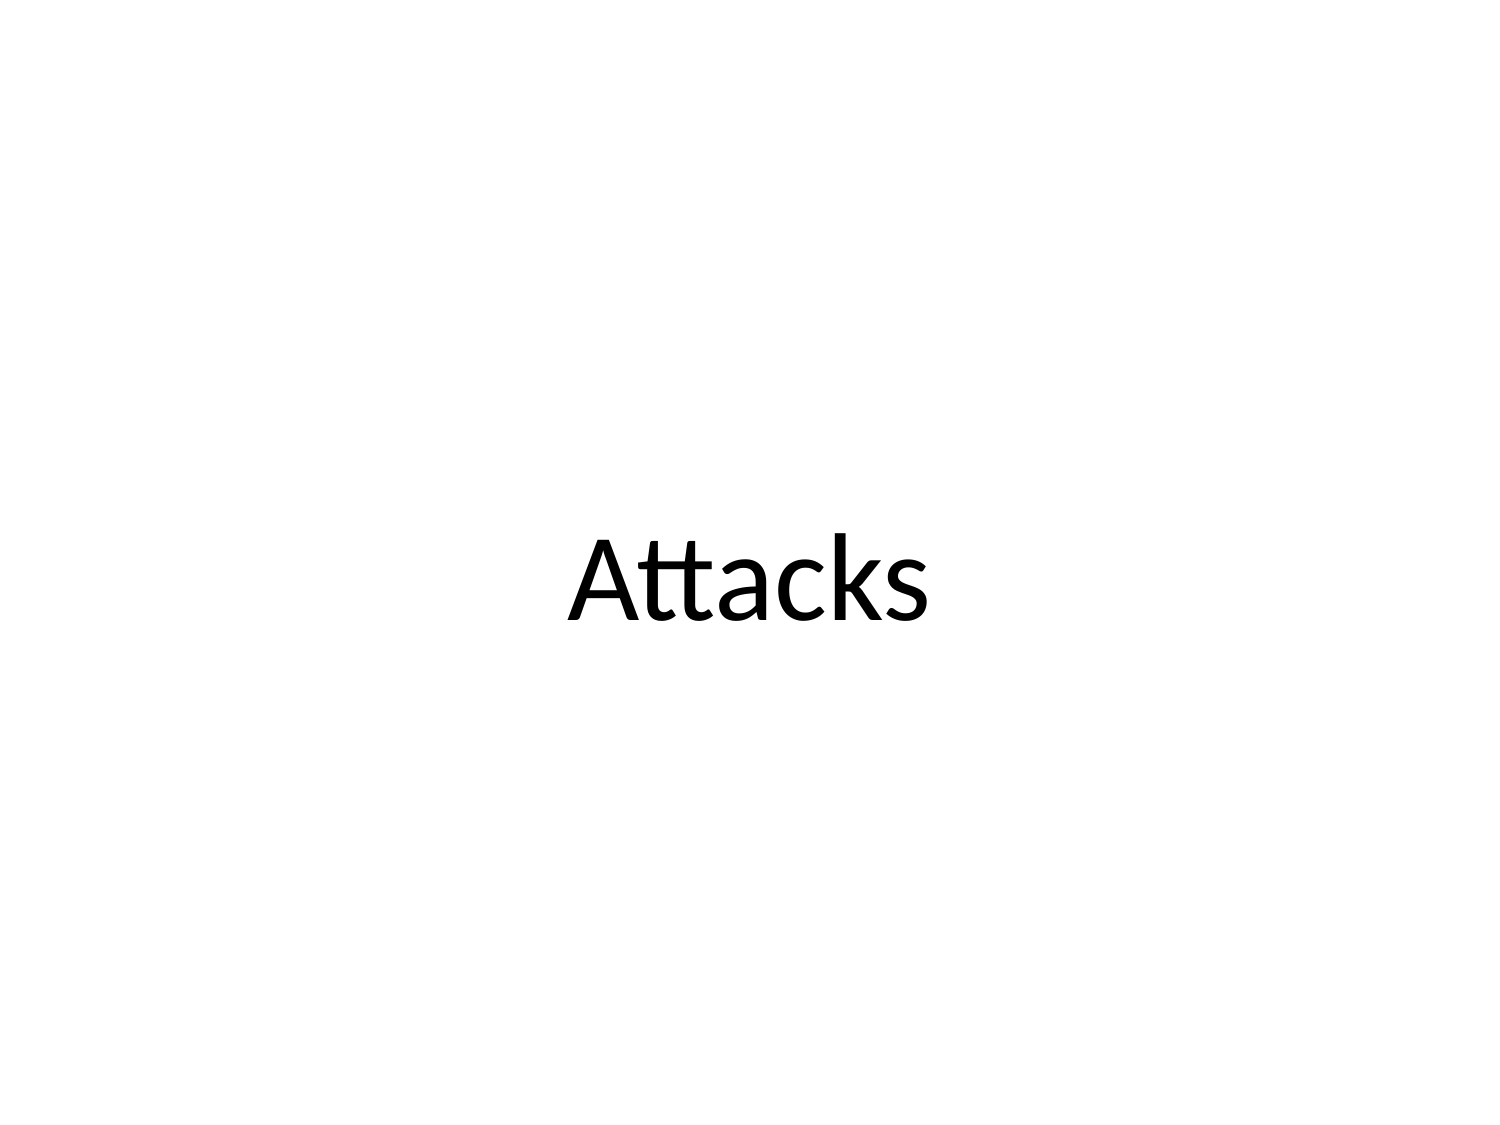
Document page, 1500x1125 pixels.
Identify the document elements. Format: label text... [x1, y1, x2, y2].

title Attacks [75, 477, 1425, 665]
